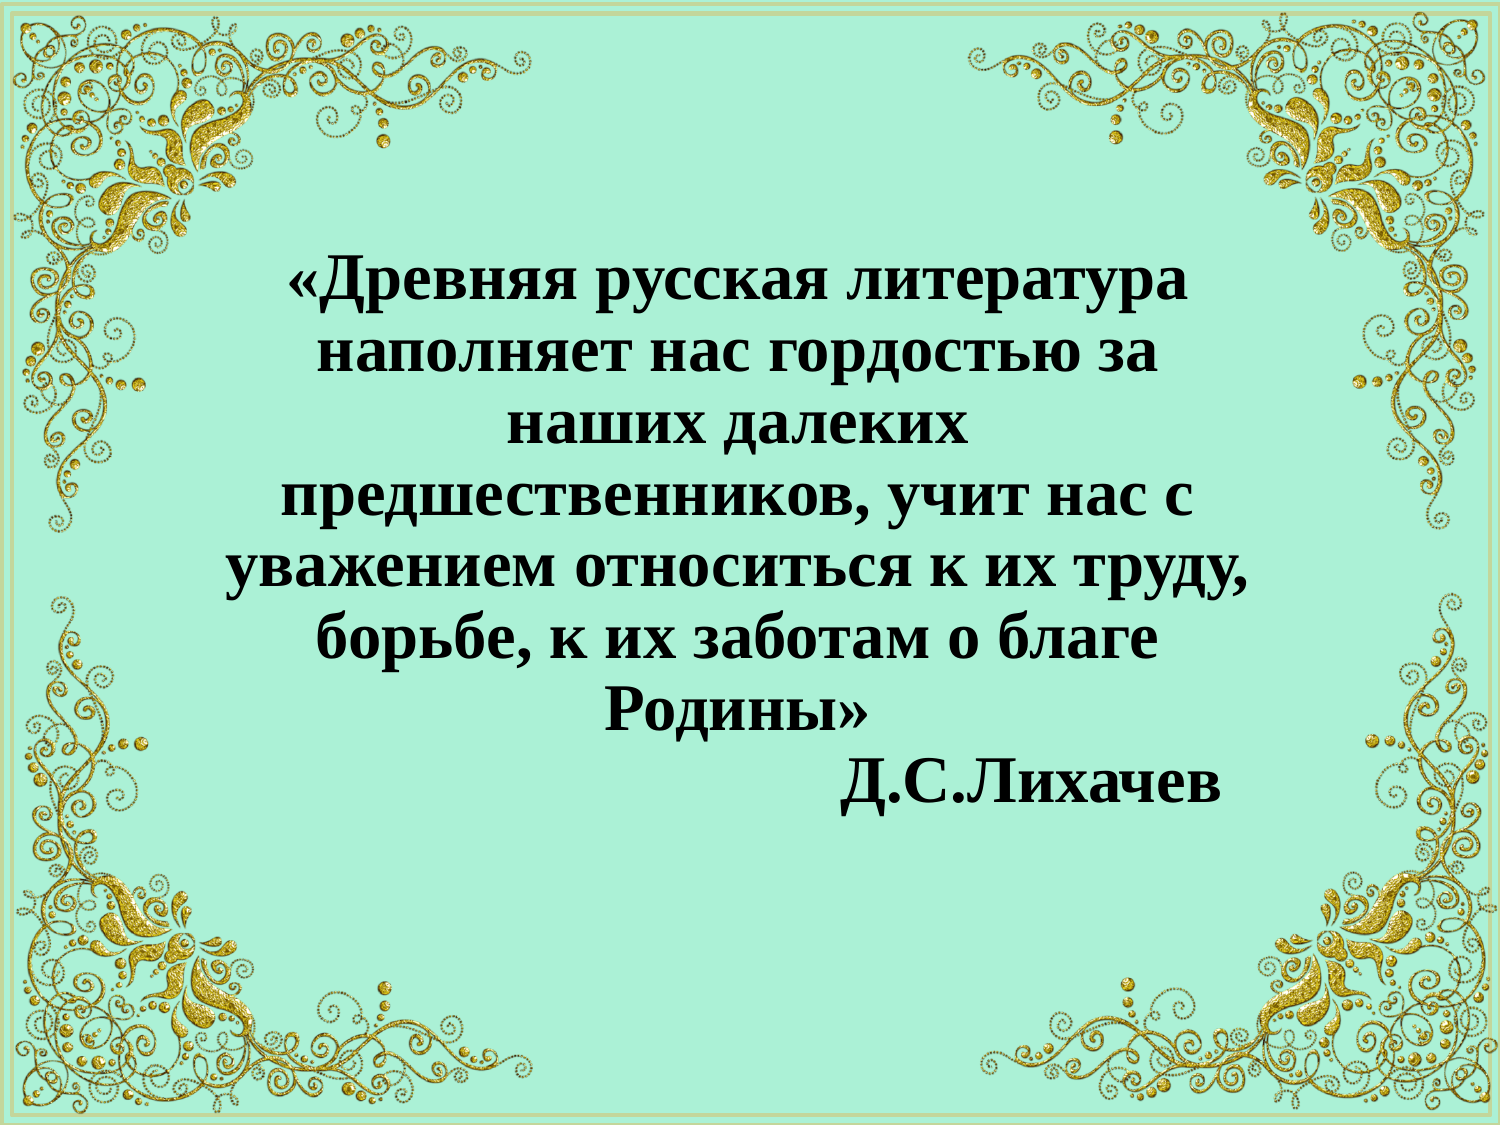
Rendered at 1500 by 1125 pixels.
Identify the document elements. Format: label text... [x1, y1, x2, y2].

picture [961, 0, 1500, 539]
picture [0, 586, 539, 1125]
picture [970, 586, 1500, 1125]
picture [1, 0, 541, 539]
text_box «Древняя русская литература наполняет нас гордостью за наших далеких предшественников, учит нас с уважением относиться к их труду, борьбе, к их заботам о благе Родины» Д.С.Лихачев [199, 234, 1278, 825]
